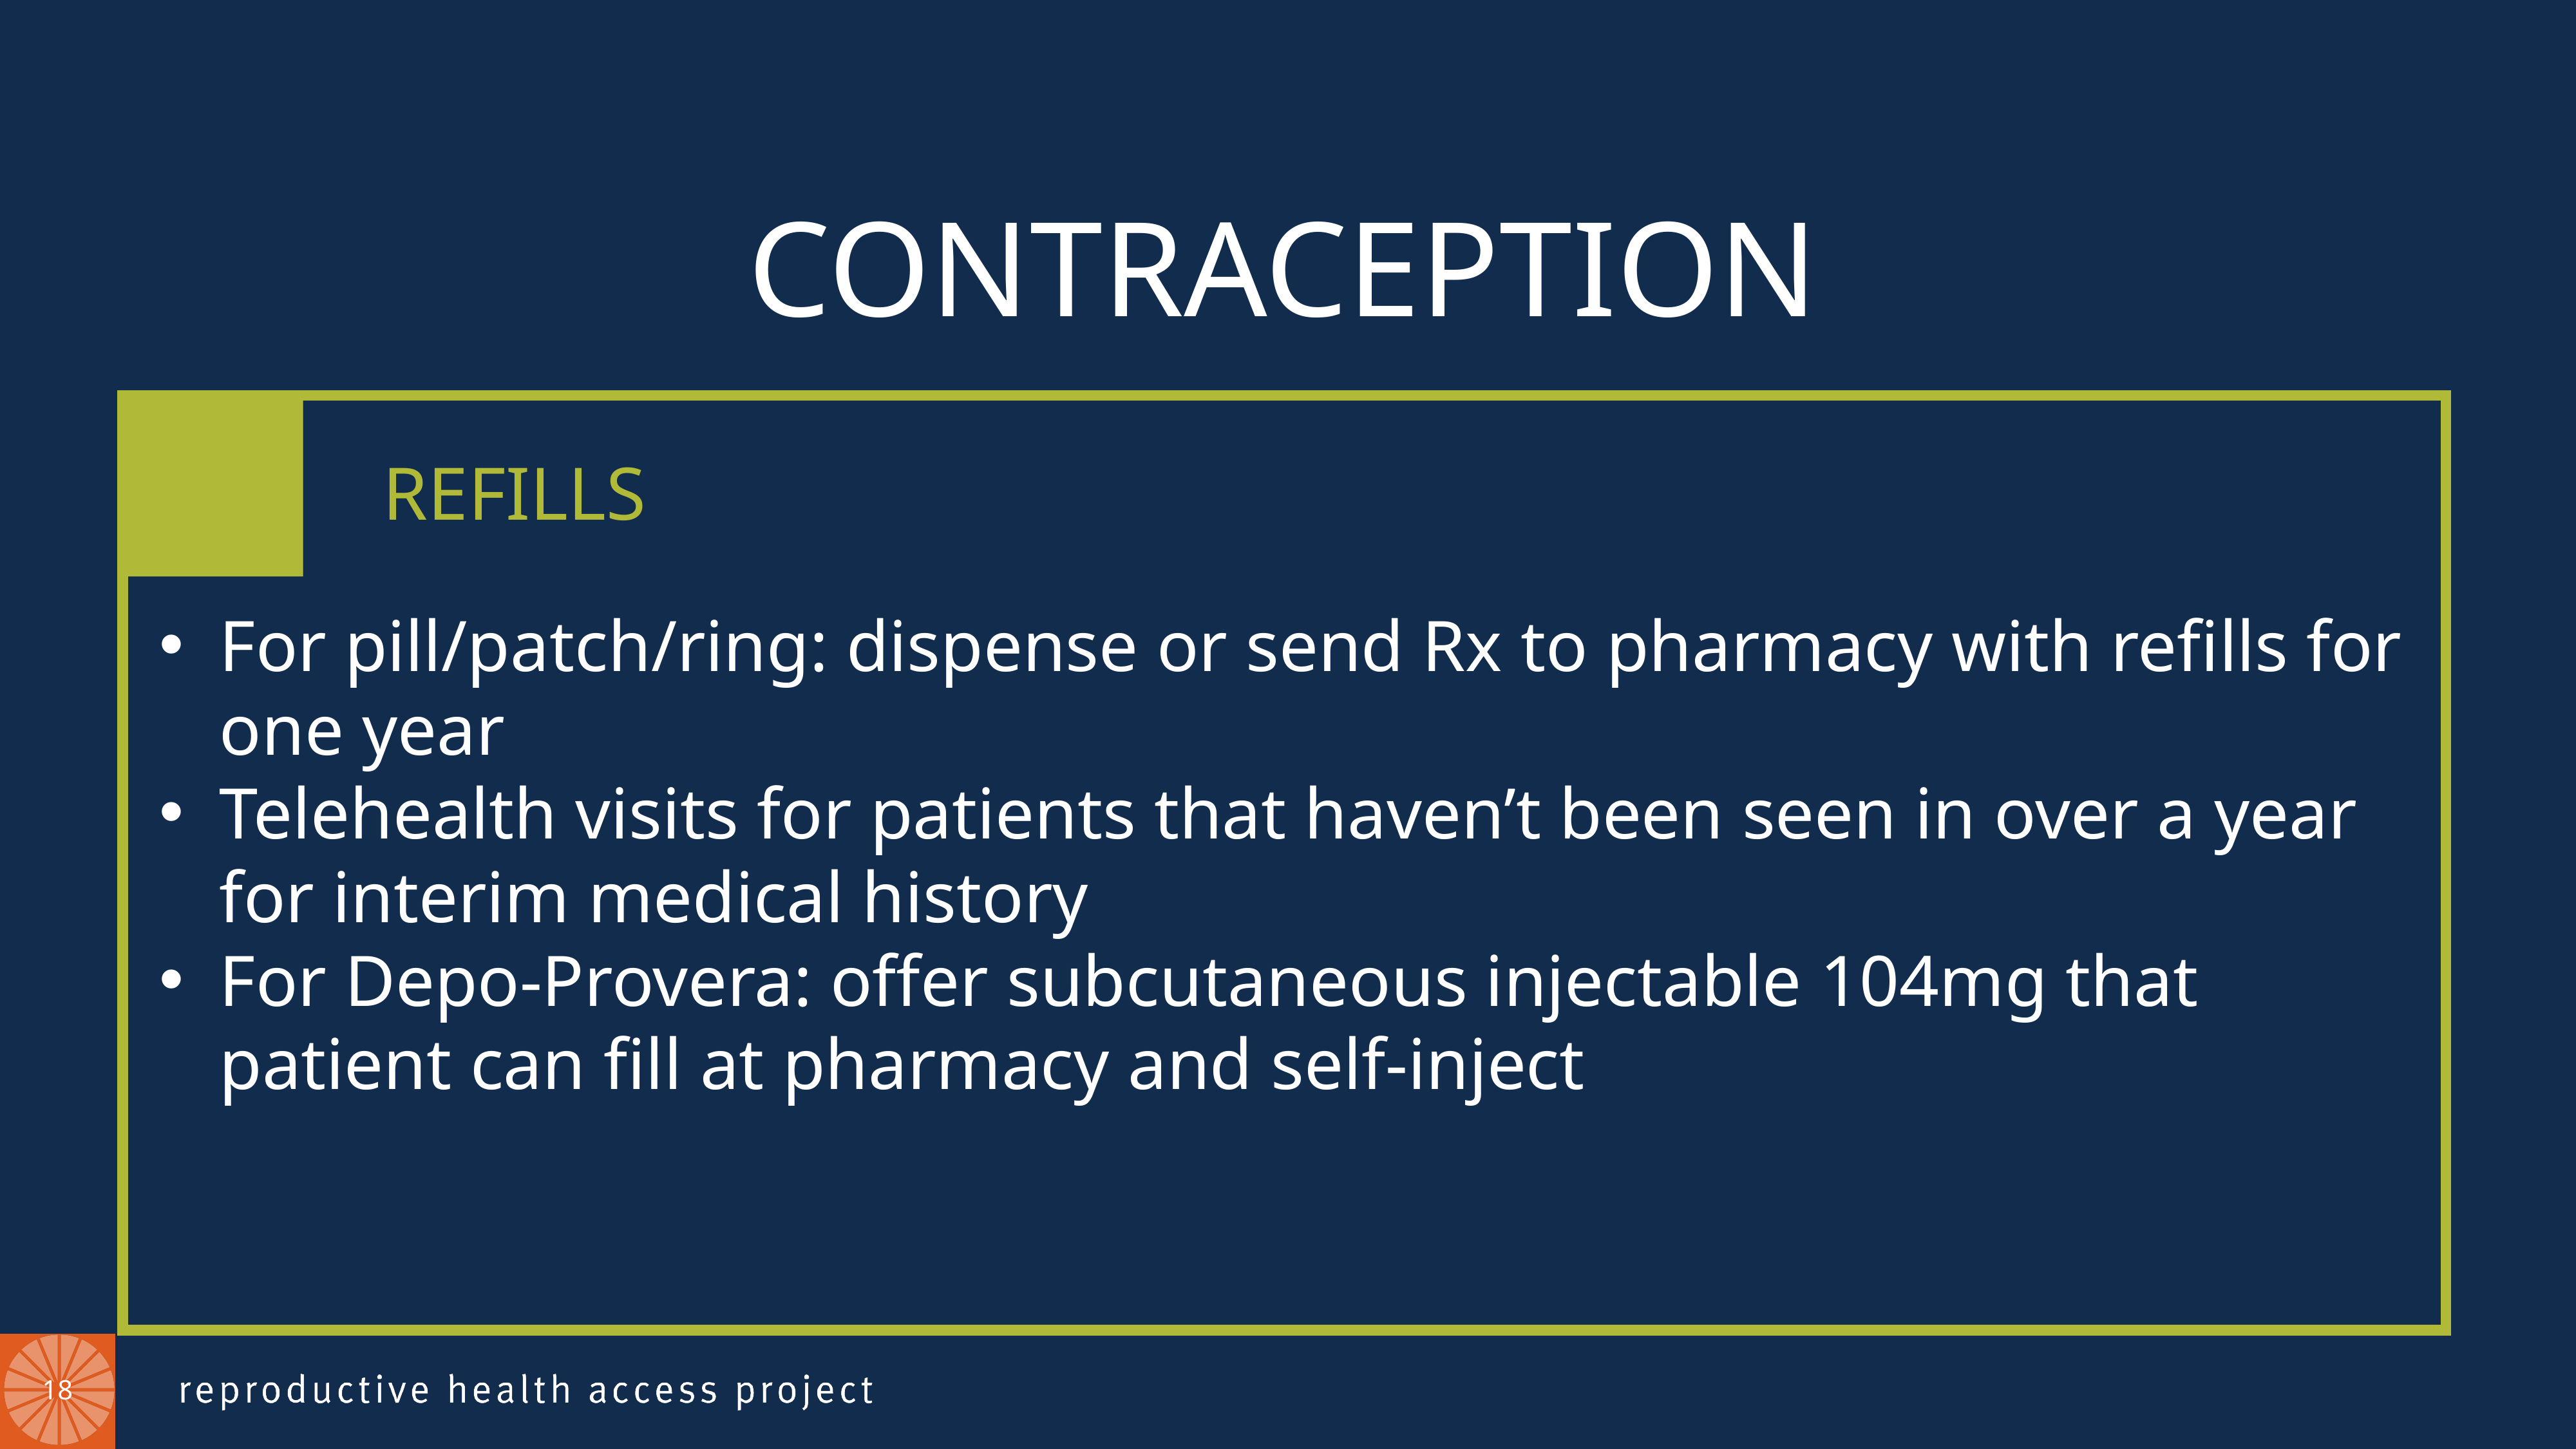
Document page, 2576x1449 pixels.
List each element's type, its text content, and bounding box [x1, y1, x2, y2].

slide_number 18 [32, 961, 83, 1449]
text_box [122, 395, 303, 577]
picture [166, 1366, 896, 1418]
text_box REFILLS [373, 438, 1054, 545]
text_box [122, 395, 2446, 1331]
text_box For pill/patch/ring: dispense or send Rx to pharmacy with refills for one year Telehealth visits for patients that haven’t been seen in over a year for interim medical history For Depo-Provera: offer subcutaneous injectable 104mg that patient can fill at pharmacy and self-inject [149, 592, 2418, 1113]
text_box CONTRACEPTION [616, 131, 1951, 386]
